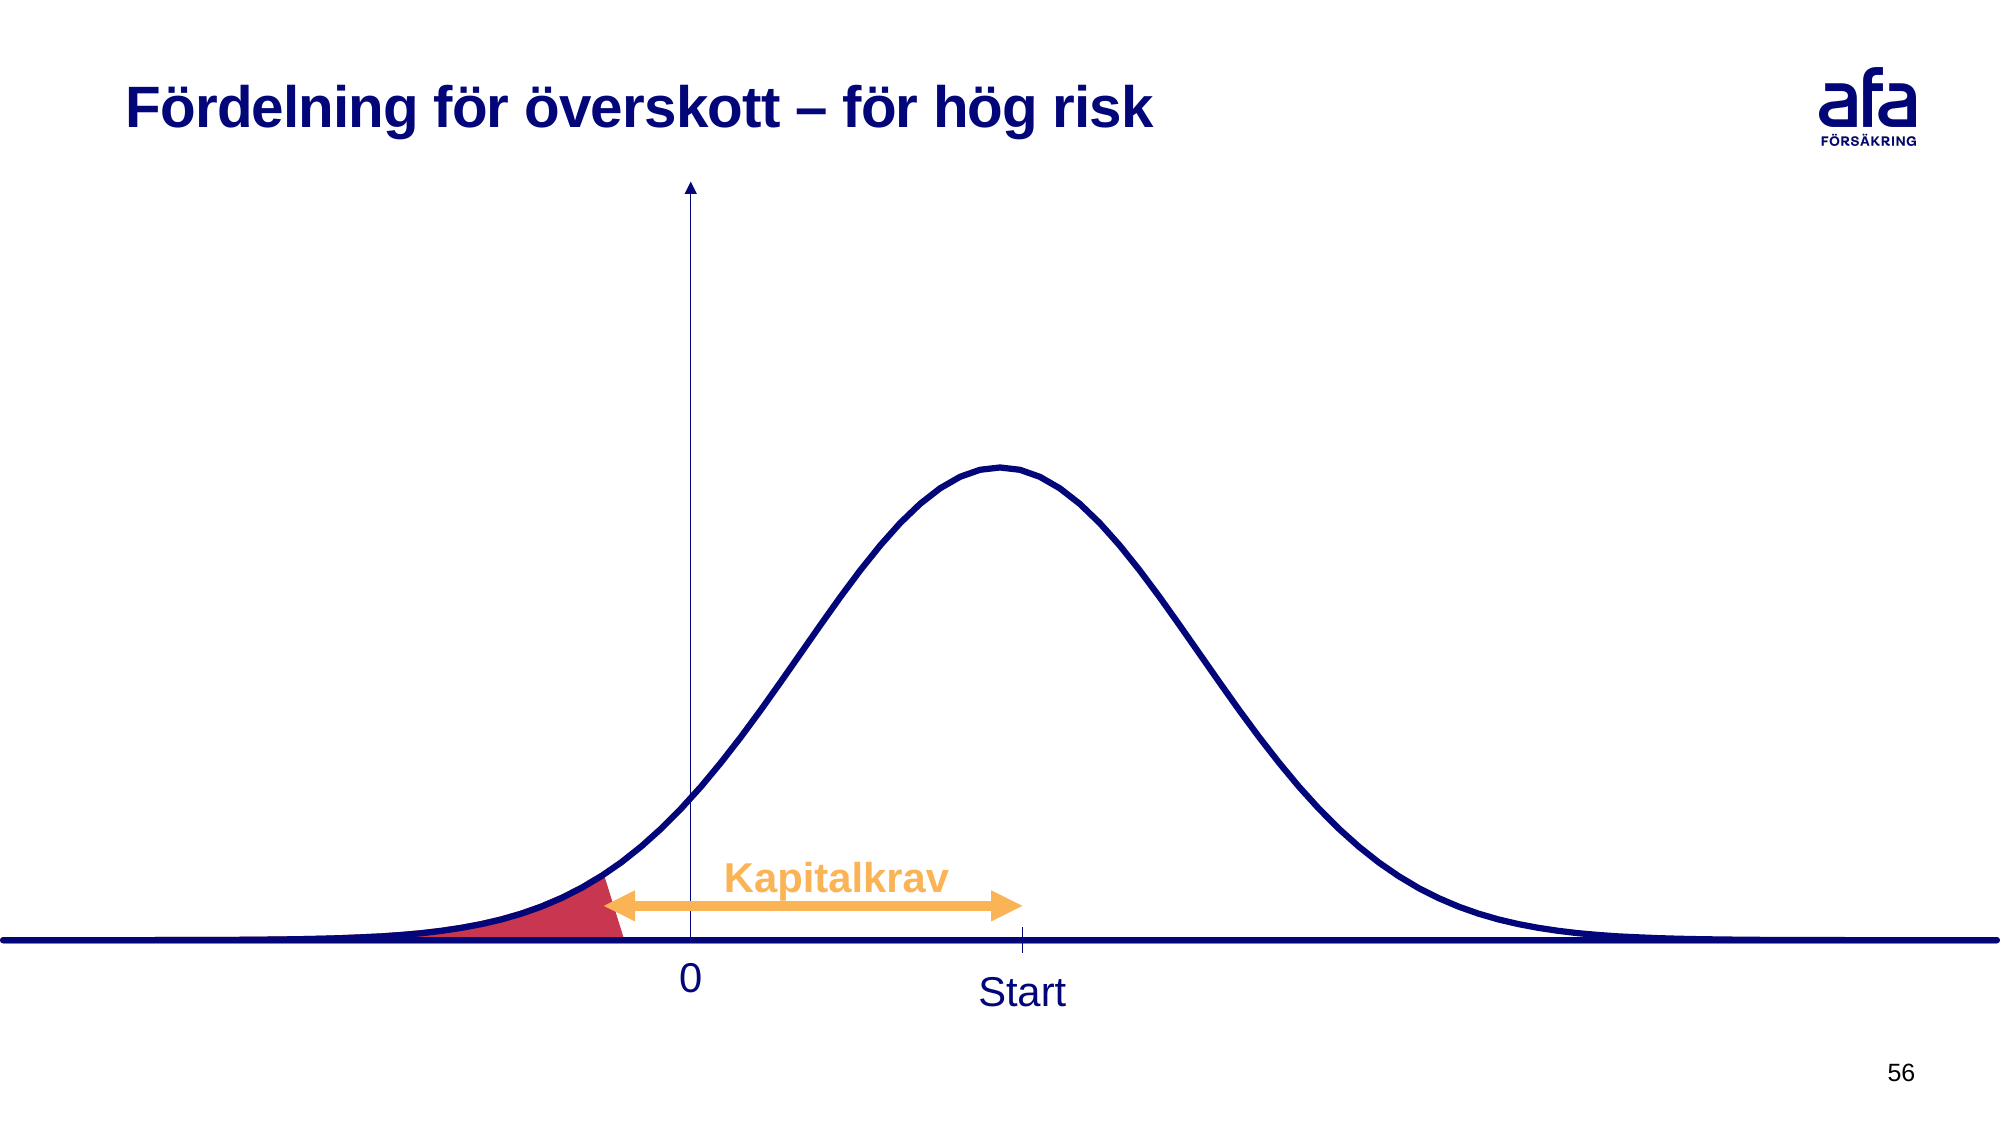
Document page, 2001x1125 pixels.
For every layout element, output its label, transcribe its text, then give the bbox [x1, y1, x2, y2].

picture [1819, 67, 1916, 146]
title Fördelning för överskott – för hög risk [125, 69, 1764, 238]
chart [0, 396, 2000, 944]
slide_number 56 [1803, 1056, 1916, 1087]
text_box Start [978, 964, 1067, 1015]
text_box 0 [658, 950, 724, 1001]
